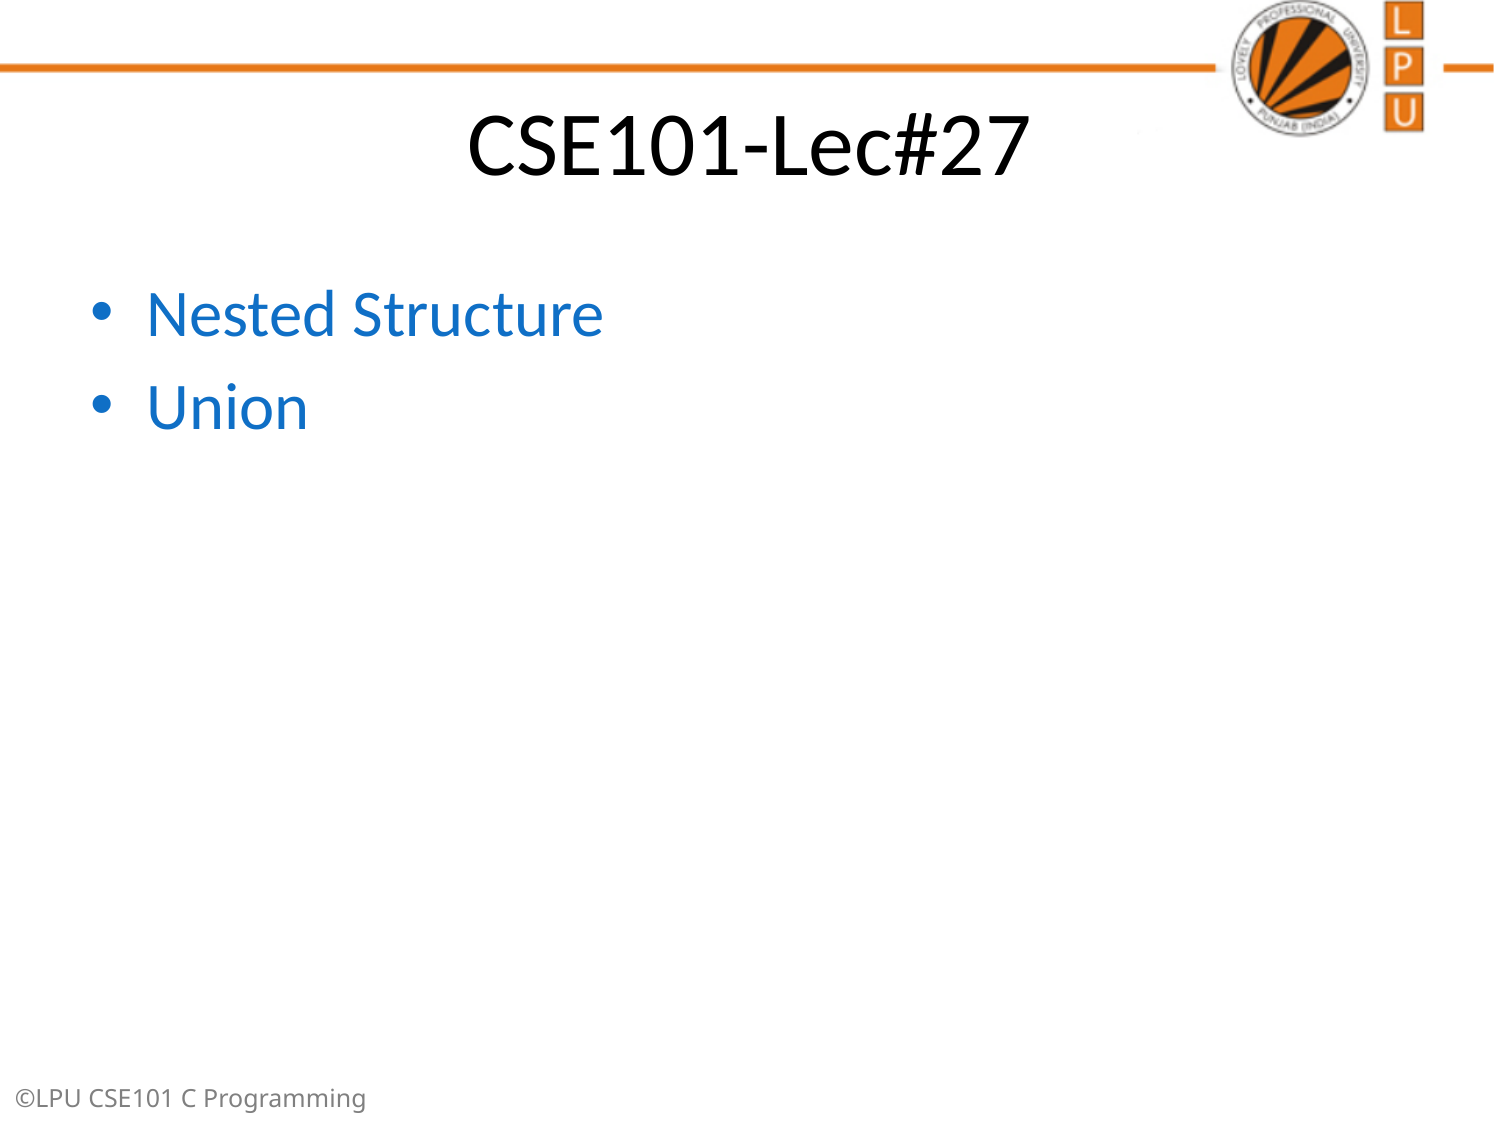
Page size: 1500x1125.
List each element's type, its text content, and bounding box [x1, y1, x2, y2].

list Nested Structure Union [75, 262, 1425, 1005]
title CSE101-Lec#27 [75, 45, 1425, 233]
picture [0, 0, 1497, 155]
